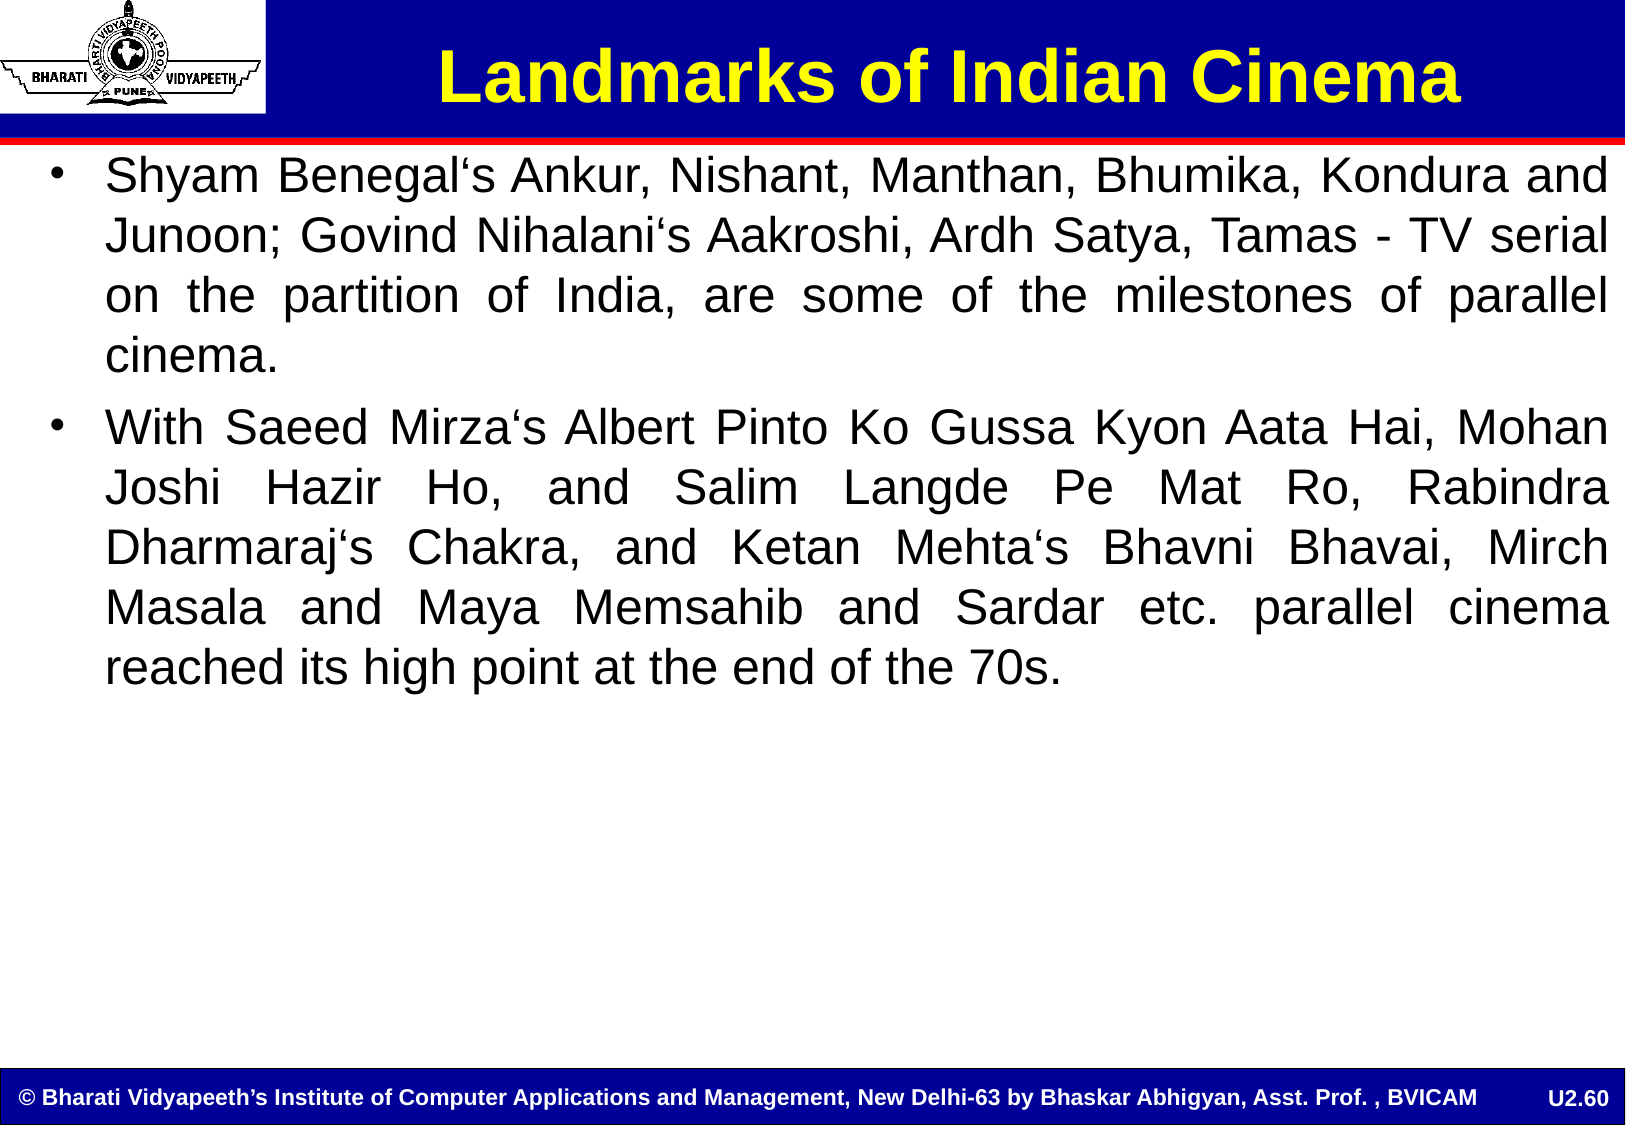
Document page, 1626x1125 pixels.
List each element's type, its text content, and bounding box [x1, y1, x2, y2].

list Shyam Benegal‘s Ankur, Nishant, Manthan, Bhumika, Kondura and Junoon; Govind Nihalani‘s Aakroshi, Ardh Satya, Tamas - TV serial on the partition of India, are some of the milestones of parallel cinema. With Saeed Mirza‘s Albert Pinto Ko Gussa Kyon Aata Hai, Mohan Joshi Hazir Ho, and Salim Langde Pe Mat Ro, Rabindra Dharmaraj‘s Chakra, and Ketan Mehta‘s Bhavni Bhavai, Mirch Masala and Maya Memsahib and Sardar etc. parallel cinema reached its high point at the end of the 70s. [4, 135, 1625, 1067]
text_box Landmarks of Indian Cinema [205, 19, 1625, 120]
picture [0, 0, 261, 106]
